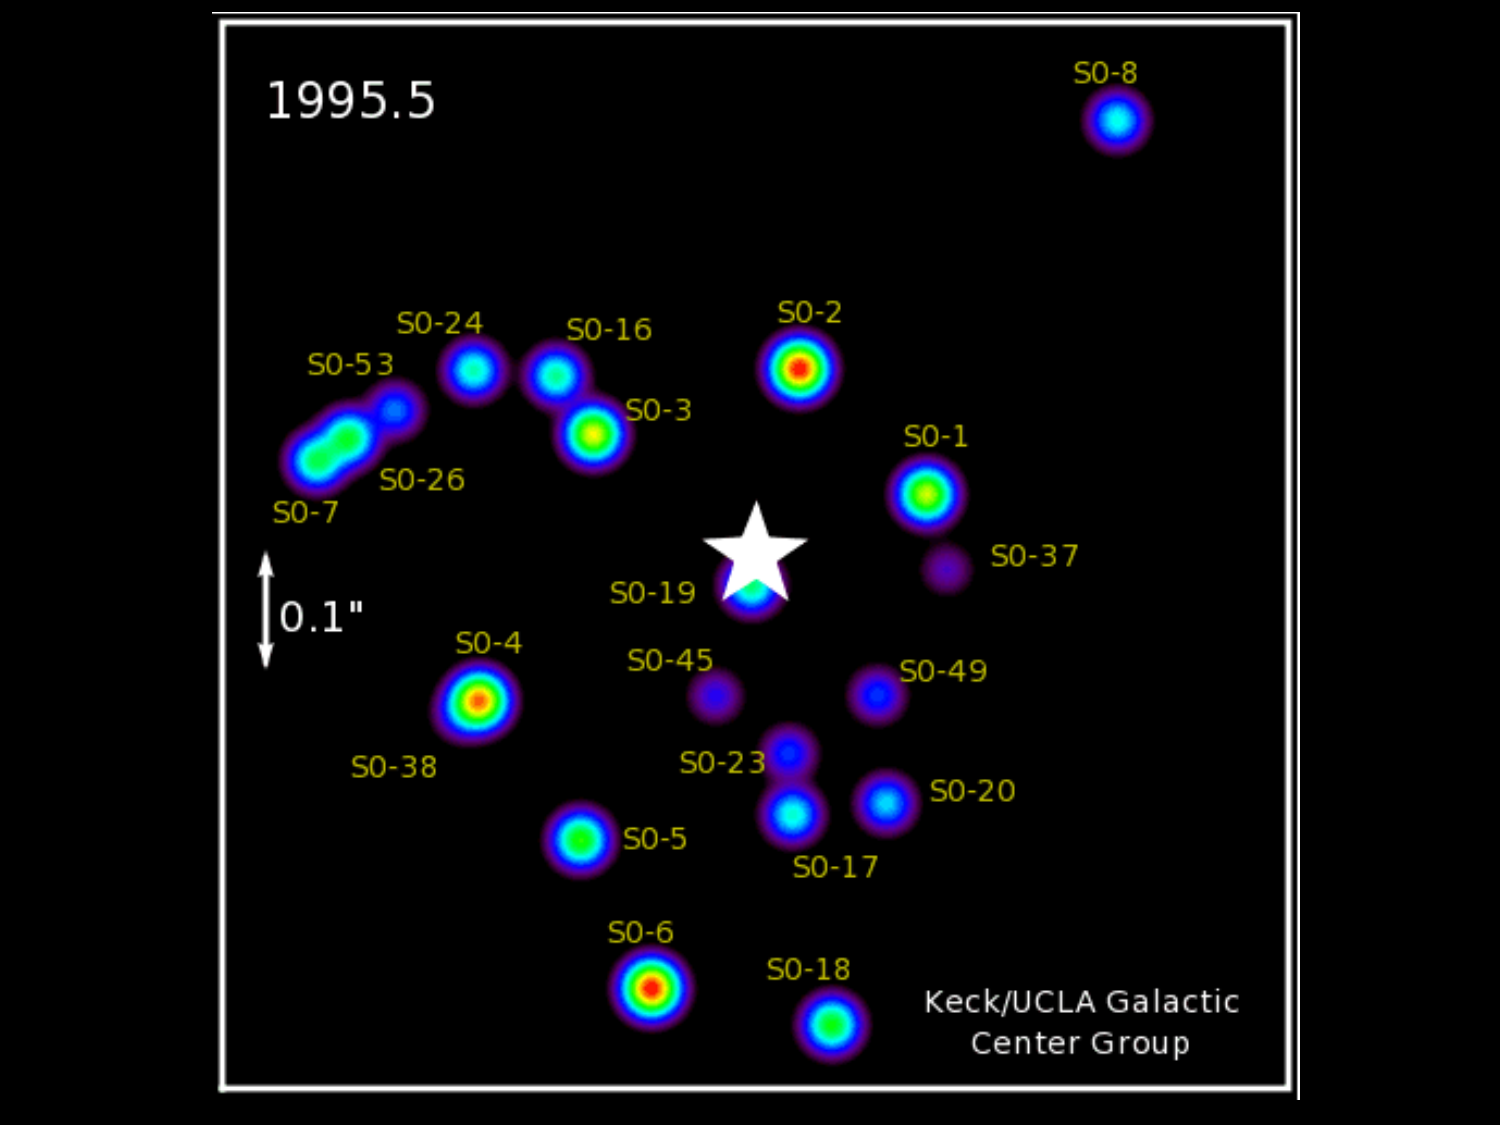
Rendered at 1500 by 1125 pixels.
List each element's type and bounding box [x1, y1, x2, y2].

picture [212, 12, 1301, 1101]
